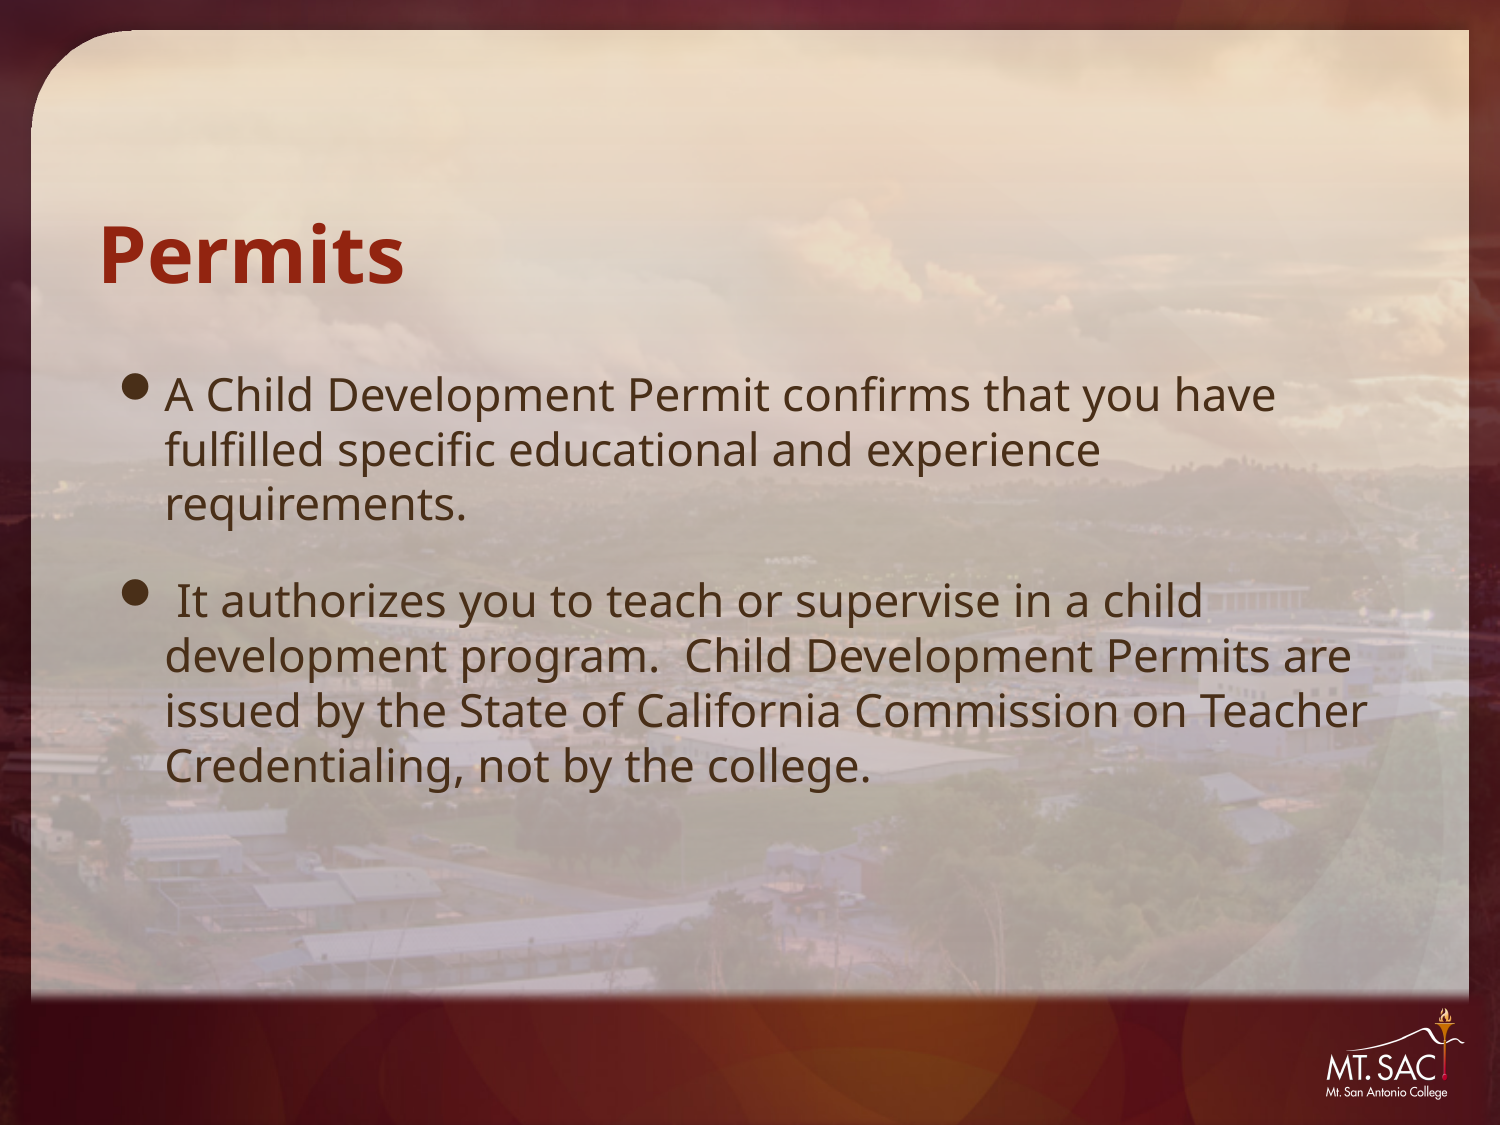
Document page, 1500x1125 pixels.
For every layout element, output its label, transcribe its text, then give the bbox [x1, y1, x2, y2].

picture [0, 0, 1500, 1125]
title Permits [82, 143, 1377, 307]
list A Child Development Permit confirms that you have fulfilled specific educational and experience requirements. It authorizes you to teach or supervise in a child development program. Child Development Permits are issued by the State of California Commission on Teacher Credentialing, not by the college. [103, 357, 1397, 923]
